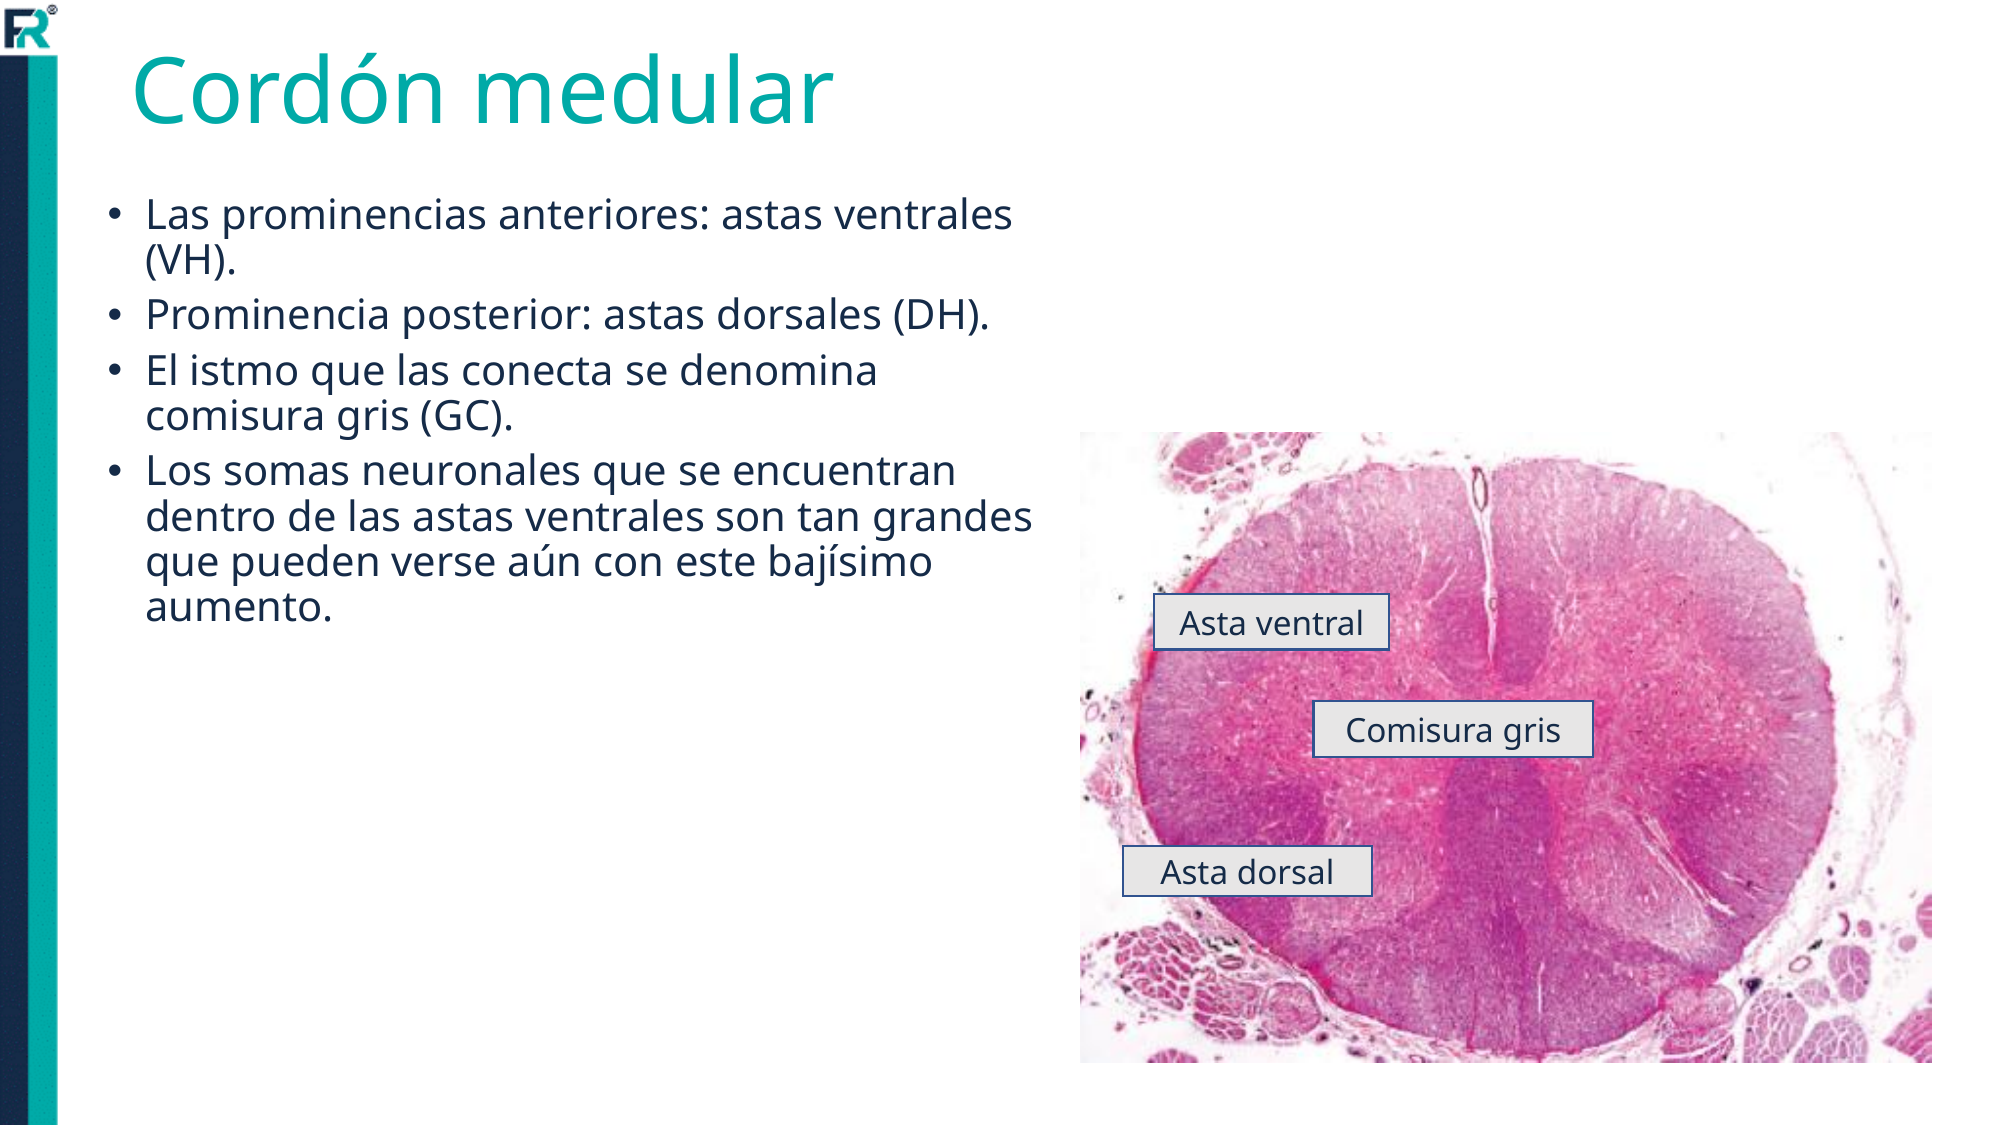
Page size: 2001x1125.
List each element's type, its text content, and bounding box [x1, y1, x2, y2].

title Cordón medular [115, 1, 1841, 186]
picture [0, 0, 2001, 1125]
text_box Las prominencias anteriores: astas ventrales (VH). Prominencia posterior: astas dorsales (DH). El istmo que las conecta se denomina comisura gris (GC). Los somas neuronales que se encuentran dentro de las astas ventrales son tan grandes que pueden verse aún con este bajísimo aumento. [17, 185, 1063, 687]
